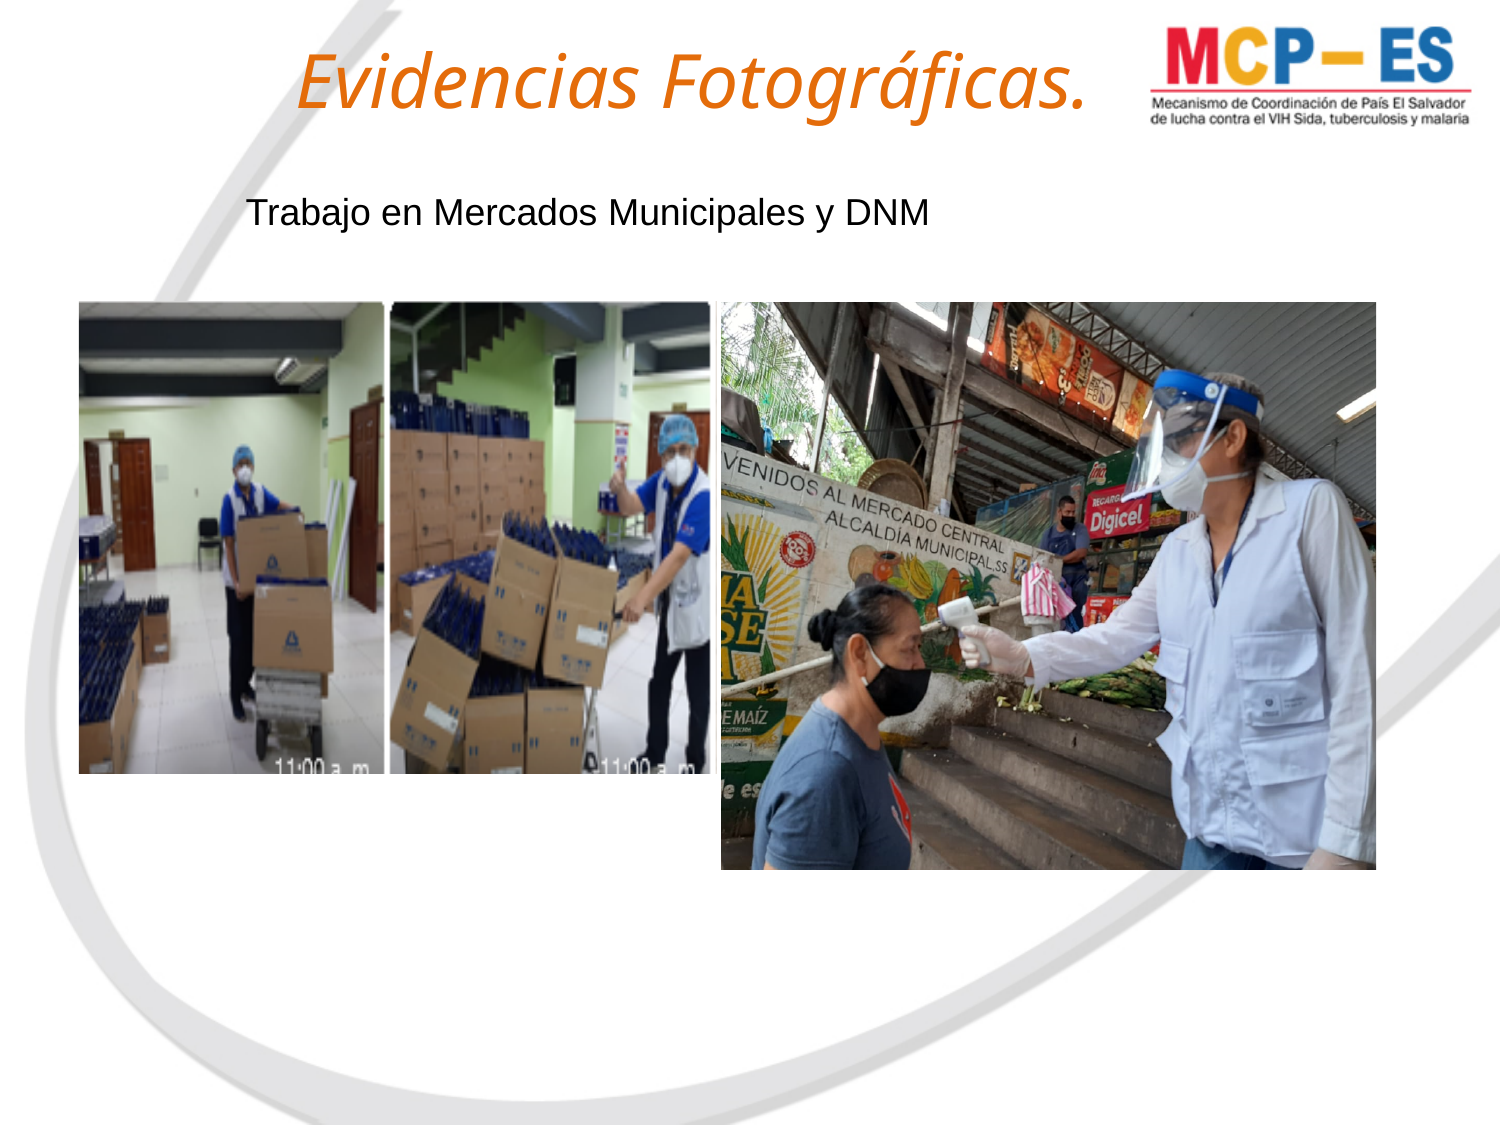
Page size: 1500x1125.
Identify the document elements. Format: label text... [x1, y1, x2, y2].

title Evidencias Fotográficas. [25, 19, 1363, 138]
picture [0, 0, 1500, 1125]
text_box Trabajo en Mercados Municipales y DNM [230, 180, 1328, 241]
